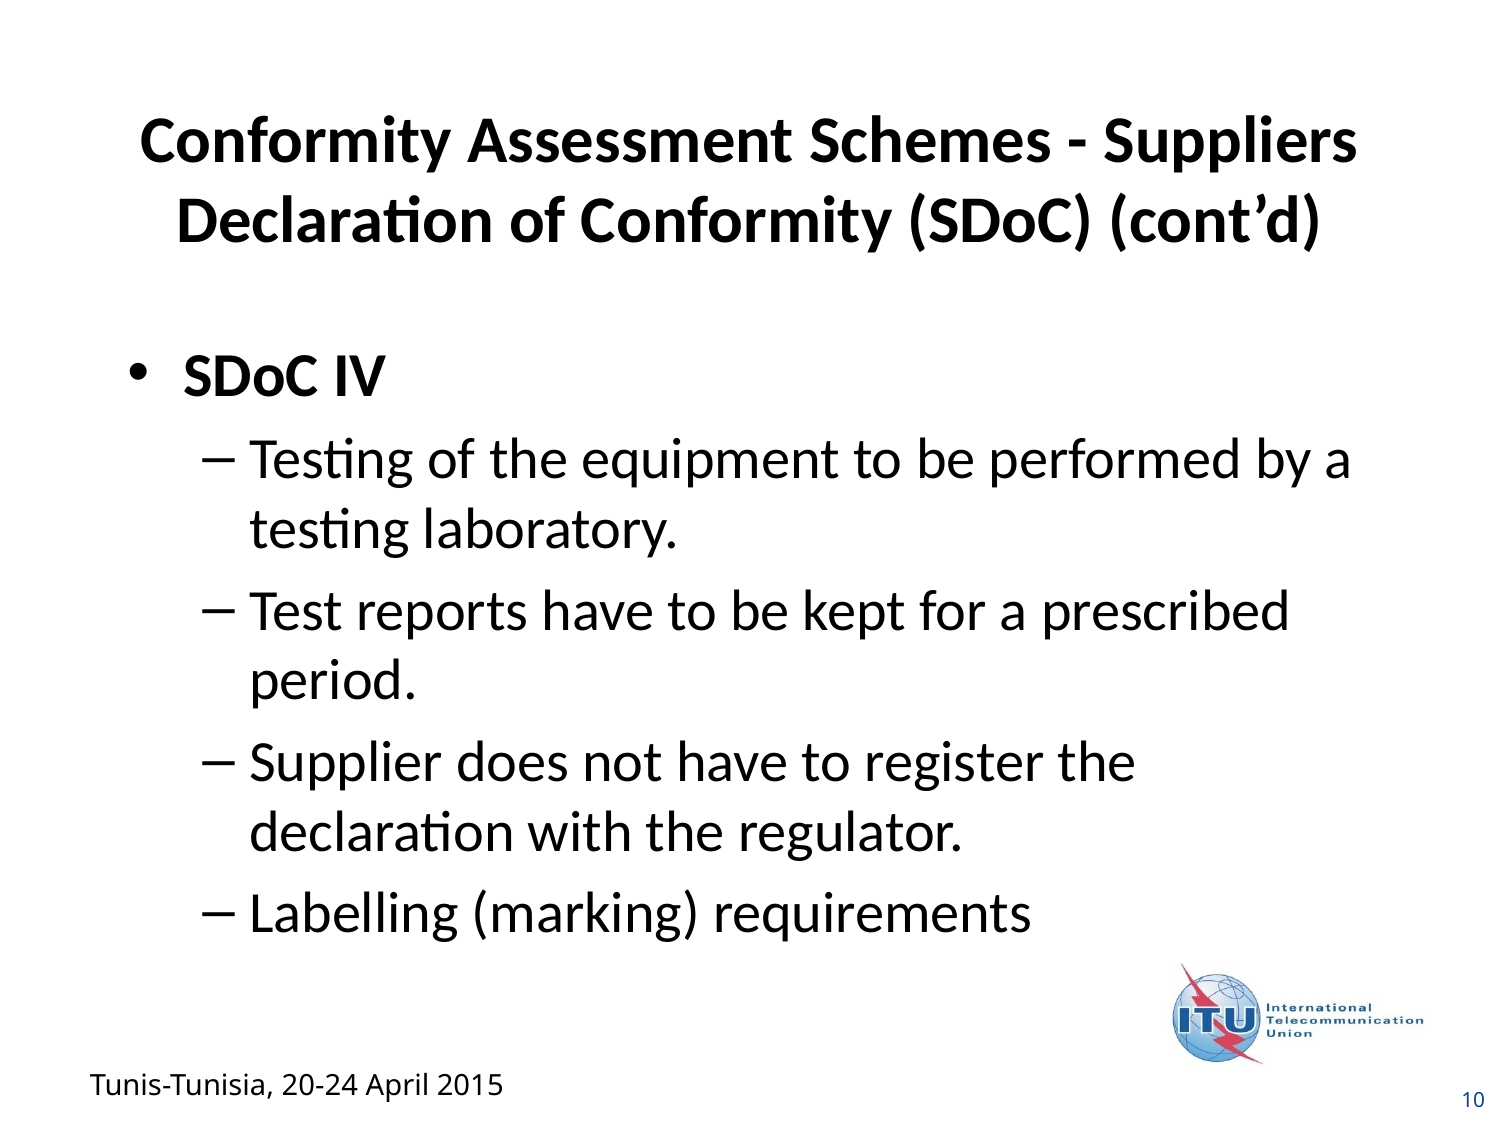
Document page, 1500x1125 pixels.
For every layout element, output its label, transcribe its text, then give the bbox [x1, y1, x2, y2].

text_box Tunis-Tunisia, 20-24 April 2015 [74, 1058, 668, 1103]
list SDoC IV Testing of the equipment to be performed by a testing laboratory. Test reports have to be kept for a prescribed period. Supplier does not have to register the declaration with the regulator. Labelling (marking) requirements [112, 326, 1388, 1012]
picture [1151, 962, 1436, 1071]
title Conformity Assessment Schemes - Suppliers Declaration of Conformity (SDoC) (cont’d) [112, 78, 1388, 273]
slide_number 10 [1444, 1081, 1500, 1122]
